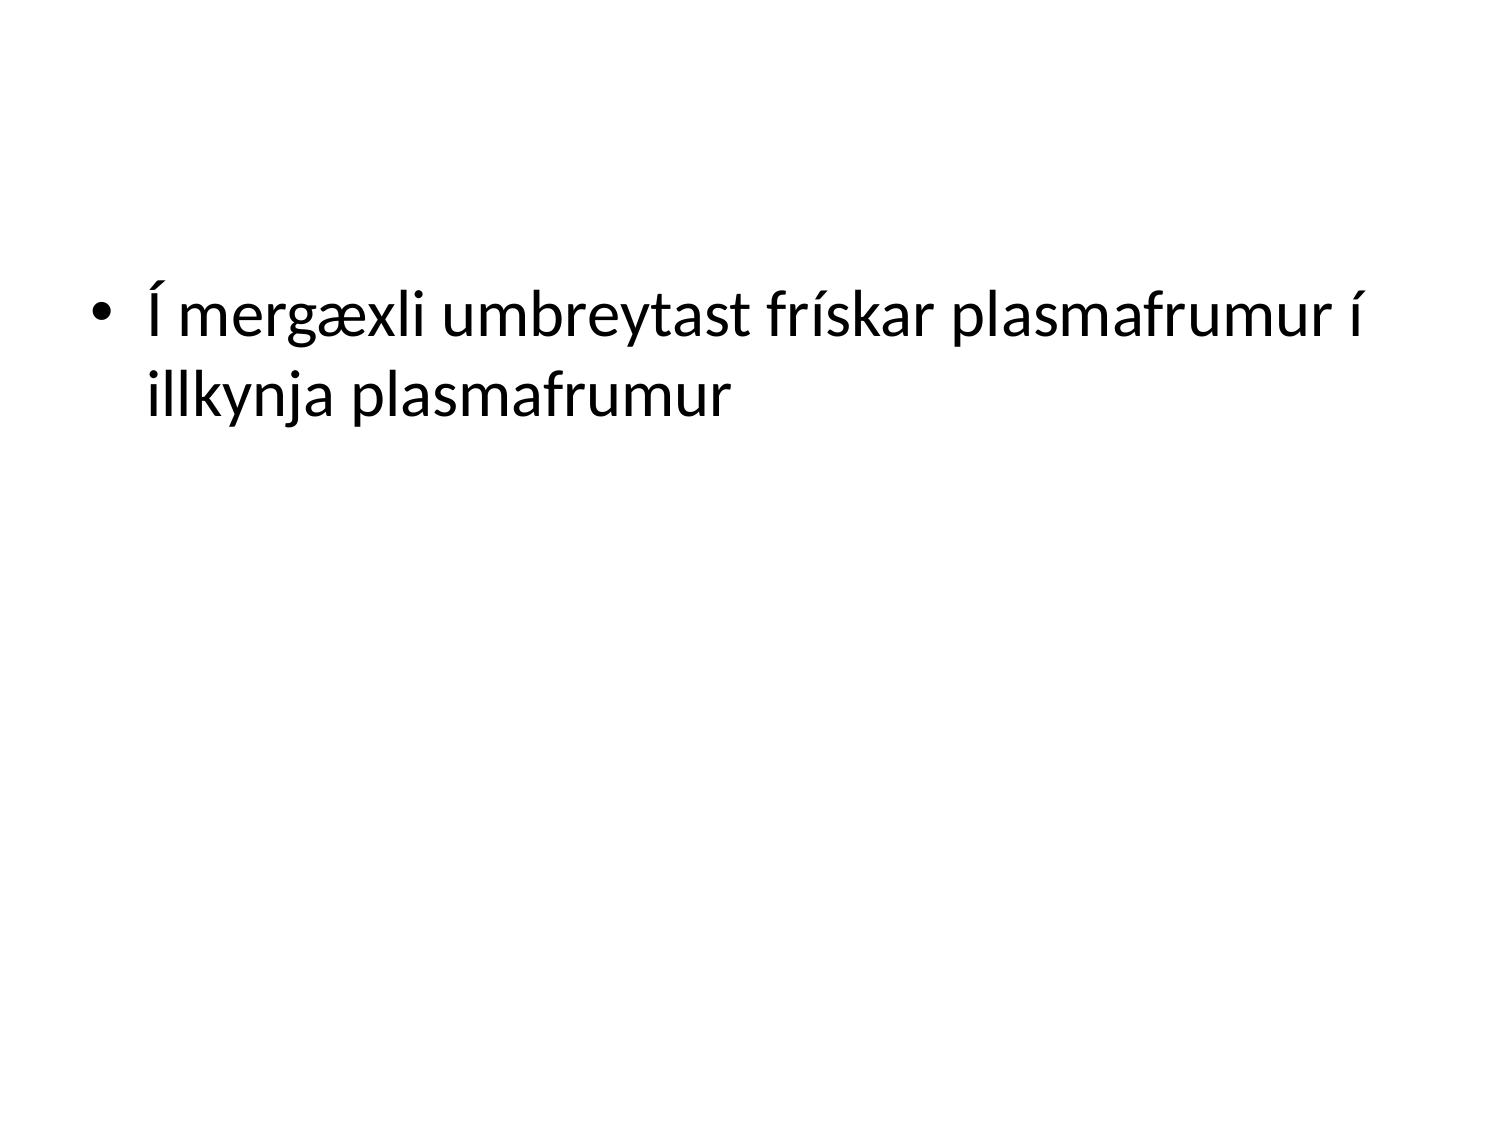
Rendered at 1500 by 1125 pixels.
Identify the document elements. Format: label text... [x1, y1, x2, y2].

list Í mergæxli umbreytast frískar plasmafrumur í illkynja plasmafrumur [75, 262, 1425, 1005]
